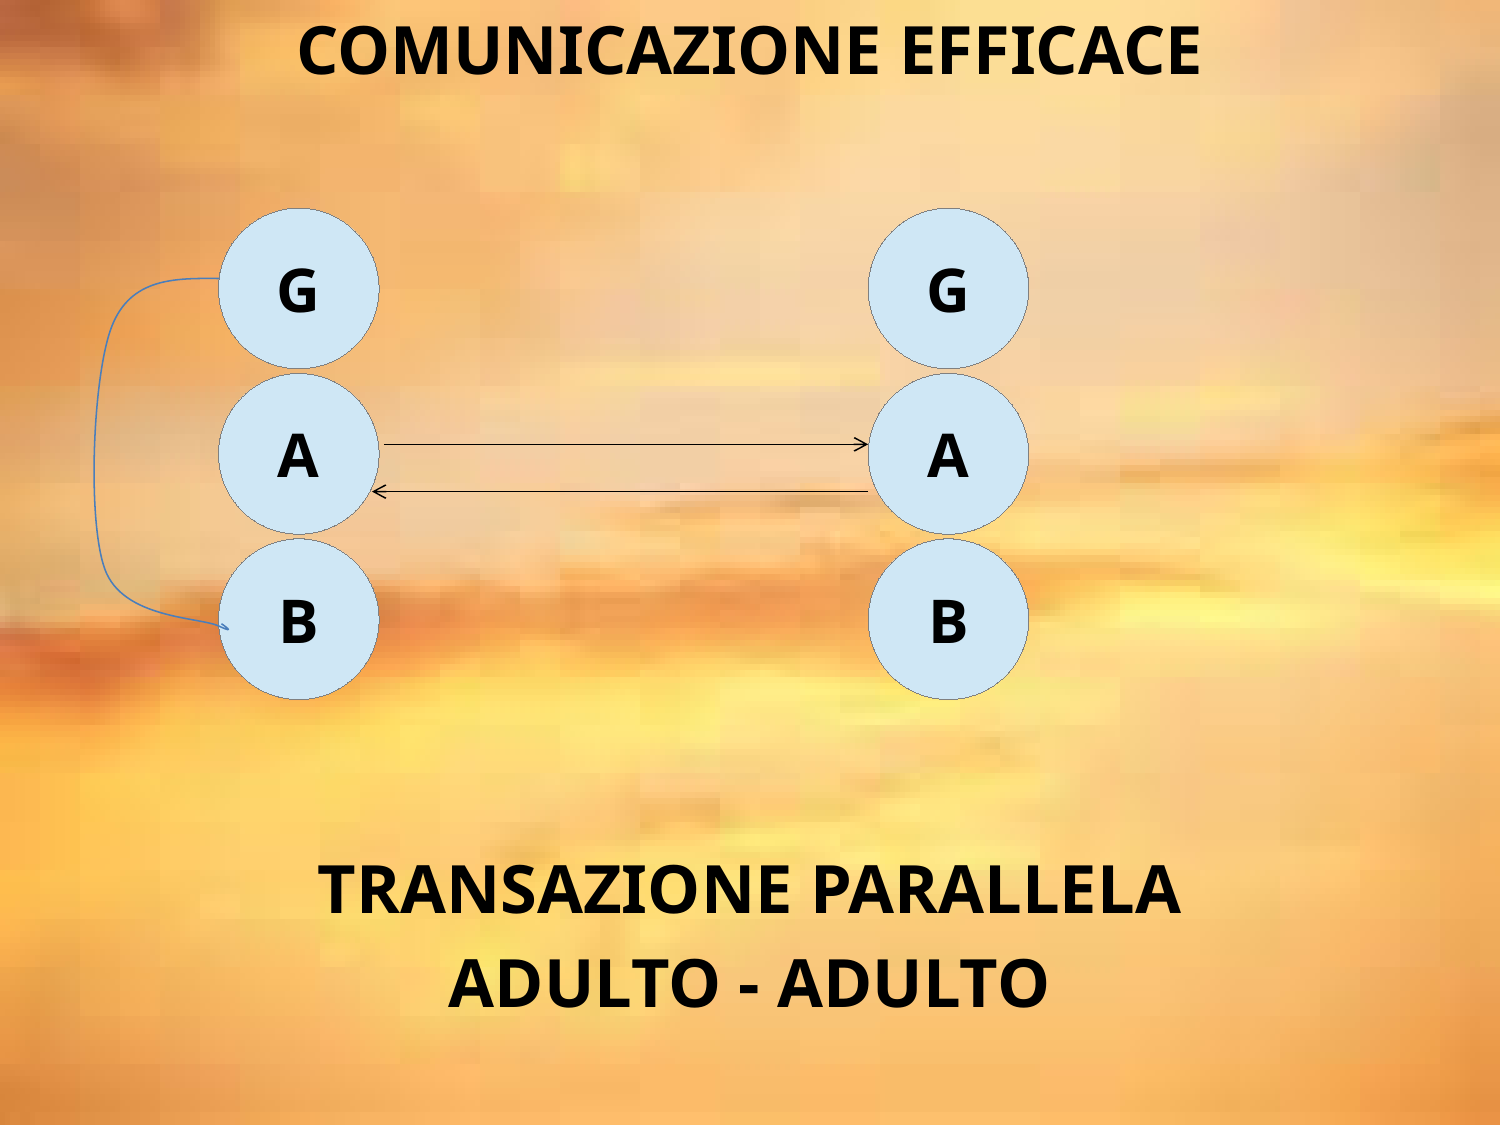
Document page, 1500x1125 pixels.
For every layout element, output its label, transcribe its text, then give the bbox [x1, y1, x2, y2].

text_box [93, 277, 230, 631]
text_box B [868, 538, 1029, 700]
list COMUNICAZIONE EFFICACE TRANSAZIONE PARALLELA ADULTO - ADULTO [0, 0, 1500, 1125]
text_box G [868, 208, 1029, 369]
text_box A [868, 373, 1029, 535]
text_box B [218, 538, 380, 700]
text_box A [221, 373, 380, 535]
text_box G [219, 208, 380, 369]
